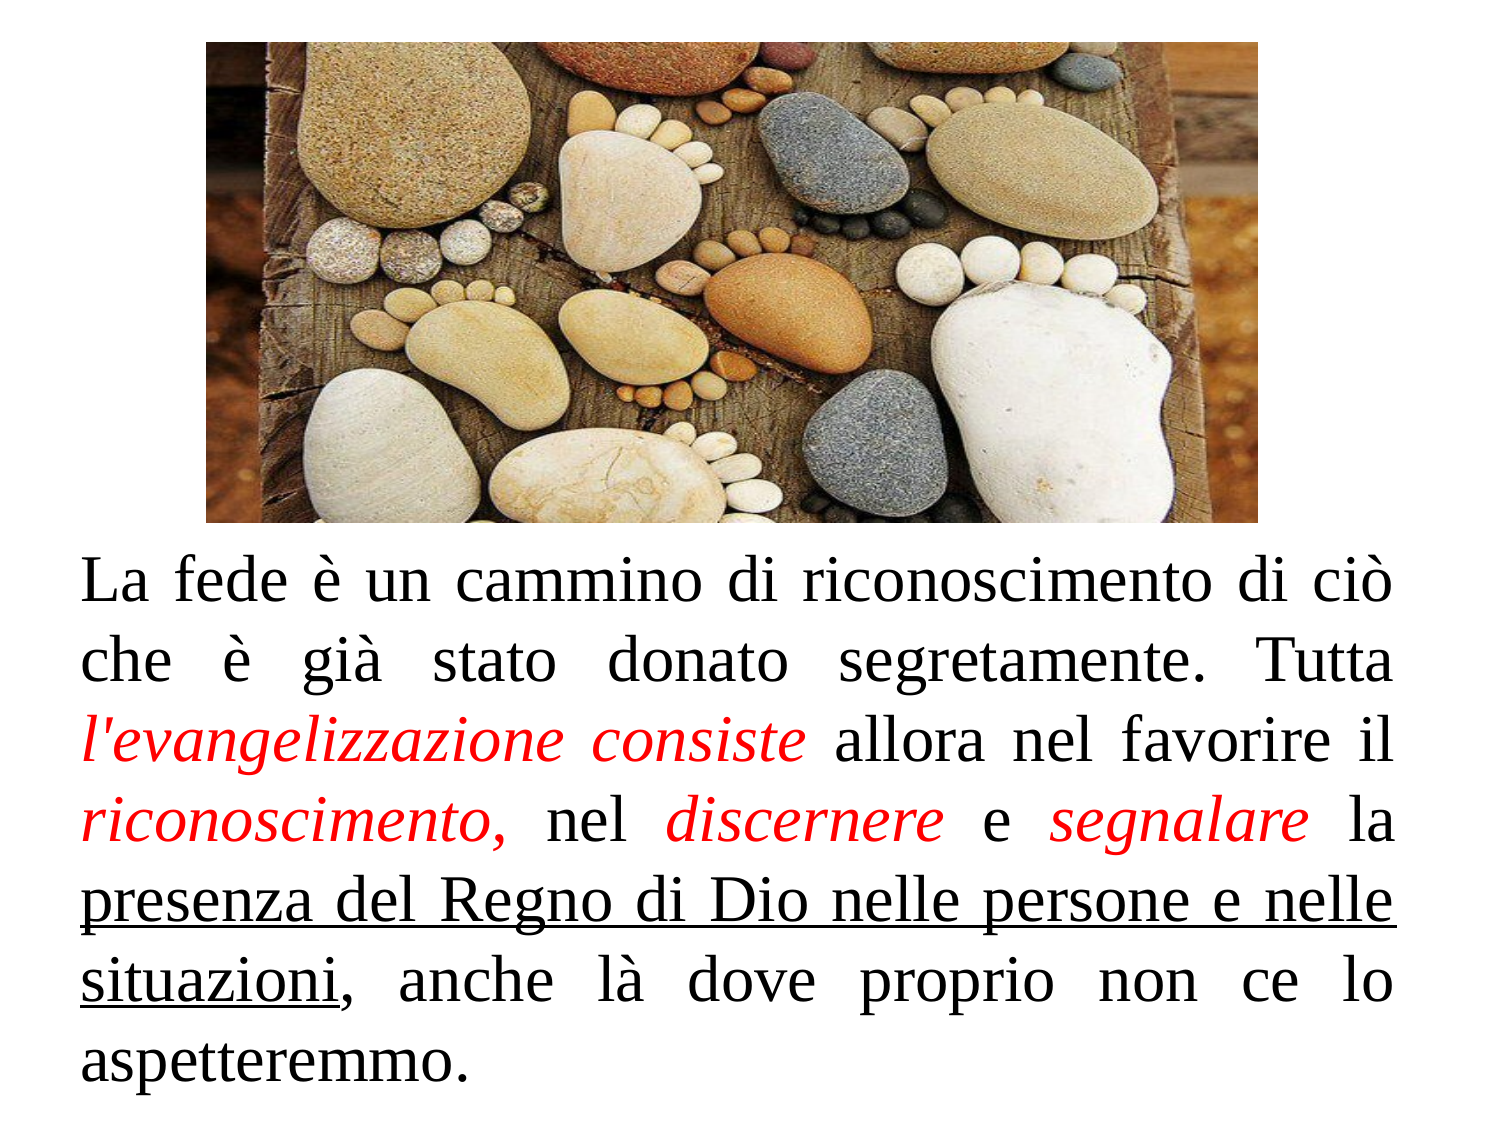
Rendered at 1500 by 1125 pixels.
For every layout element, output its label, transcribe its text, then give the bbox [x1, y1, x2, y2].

subtitle La fede è un cammino di riconoscimento di ciò che è già stato donato segretamente. Tutta l'evangelizzazione consiste allora nel favorire il riconoscimento, nel discernere e segnalare la presenza del Regno di Dio nelle persone e nelle situazioni, anche là dove proprio non ce lo aspetteremmo. [64, 527, 1412, 1090]
picture [206, 42, 1259, 523]
